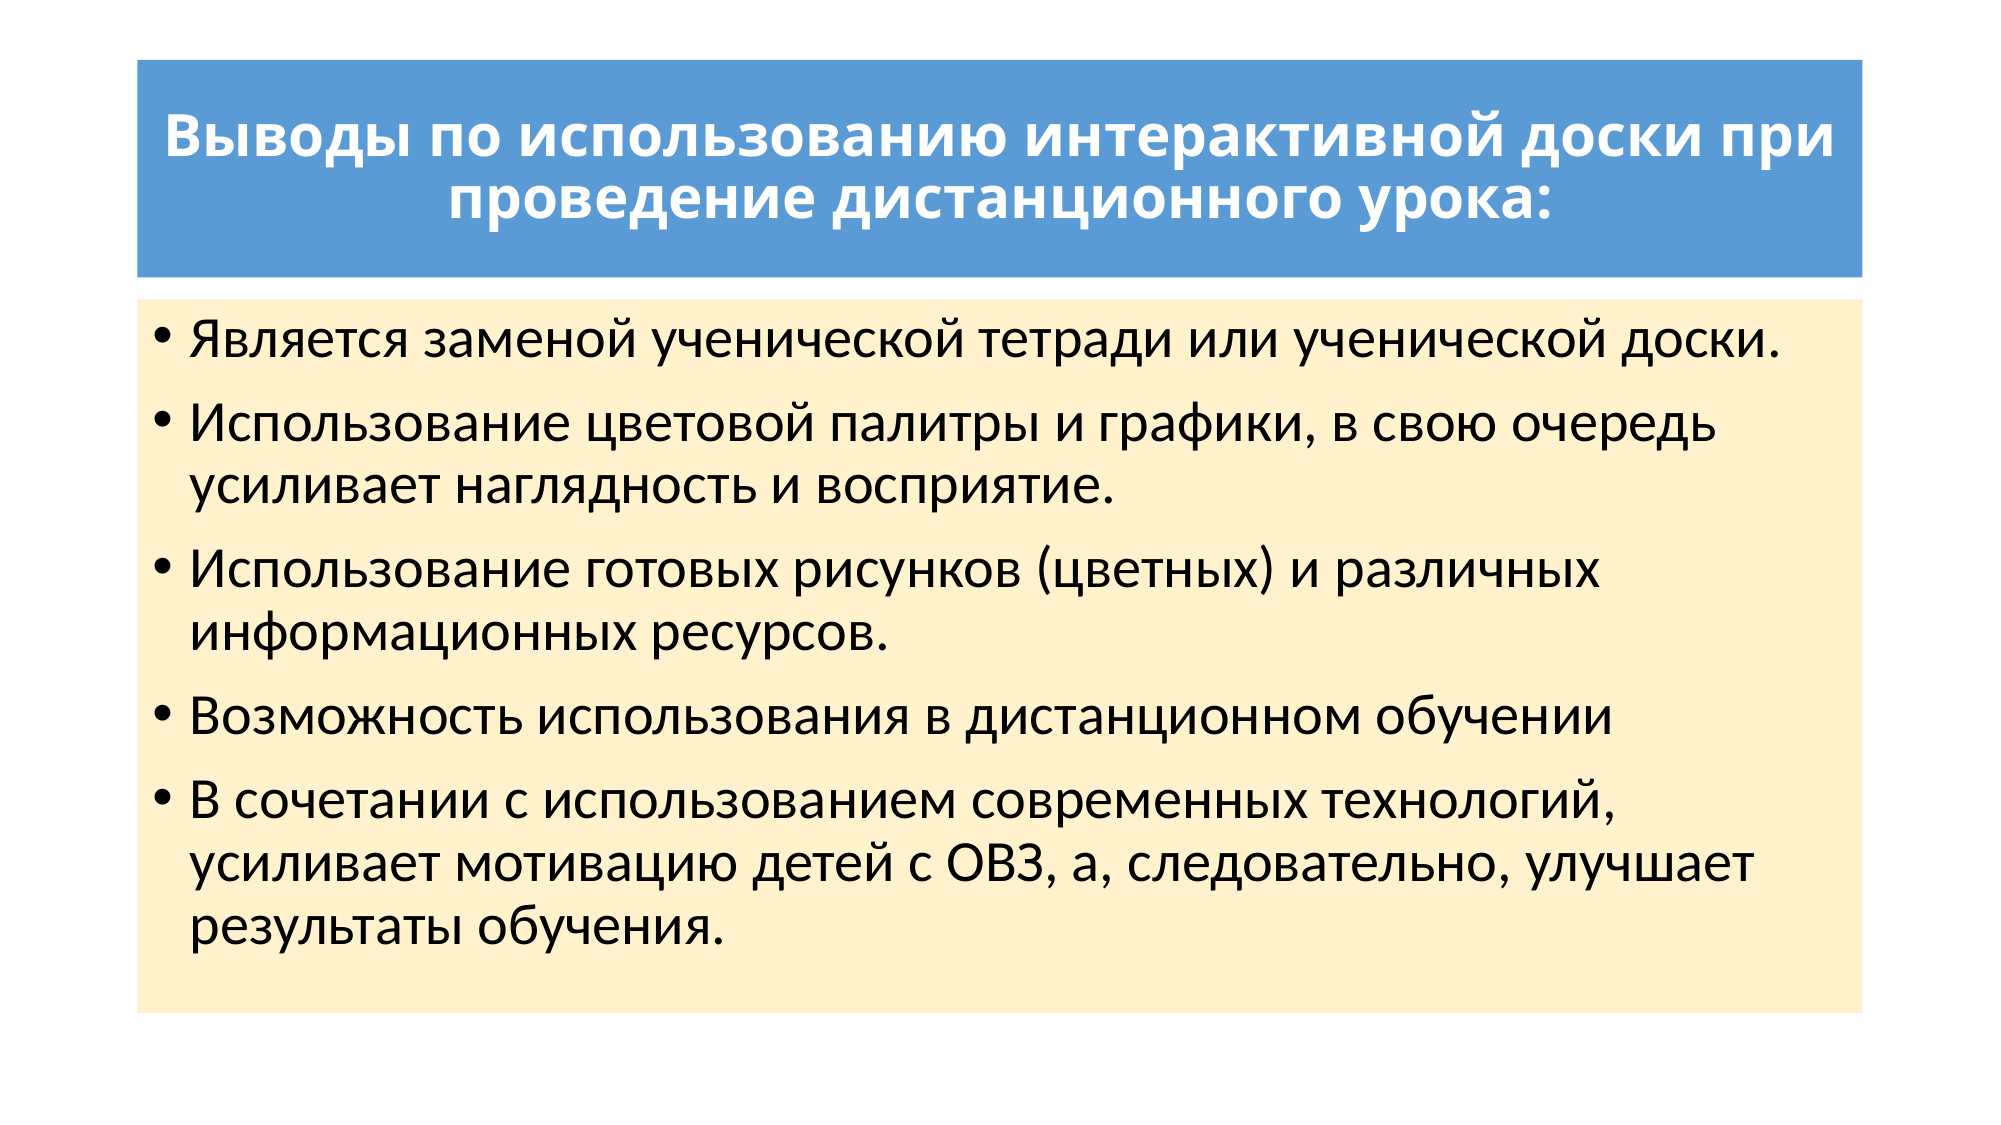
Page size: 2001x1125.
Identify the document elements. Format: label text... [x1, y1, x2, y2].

list Является заменой ученической тетради или ученической доски. Использование цветовой палитры и графики, в свою очередь усиливает наглядность и восприятие. Использование готовых рисунков (цветных) и различных информационных ресурсов. Возможность использования в дистанционном обучении В сочетании с использованием современных технологий, усиливает мотивацию детей с ОВЗ, а, следовательно, улучшает результаты обучения. [137, 299, 1863, 1014]
title Выводы по использованию интерактивной доски при проведение дистанционного урока: [137, 59, 1863, 278]
